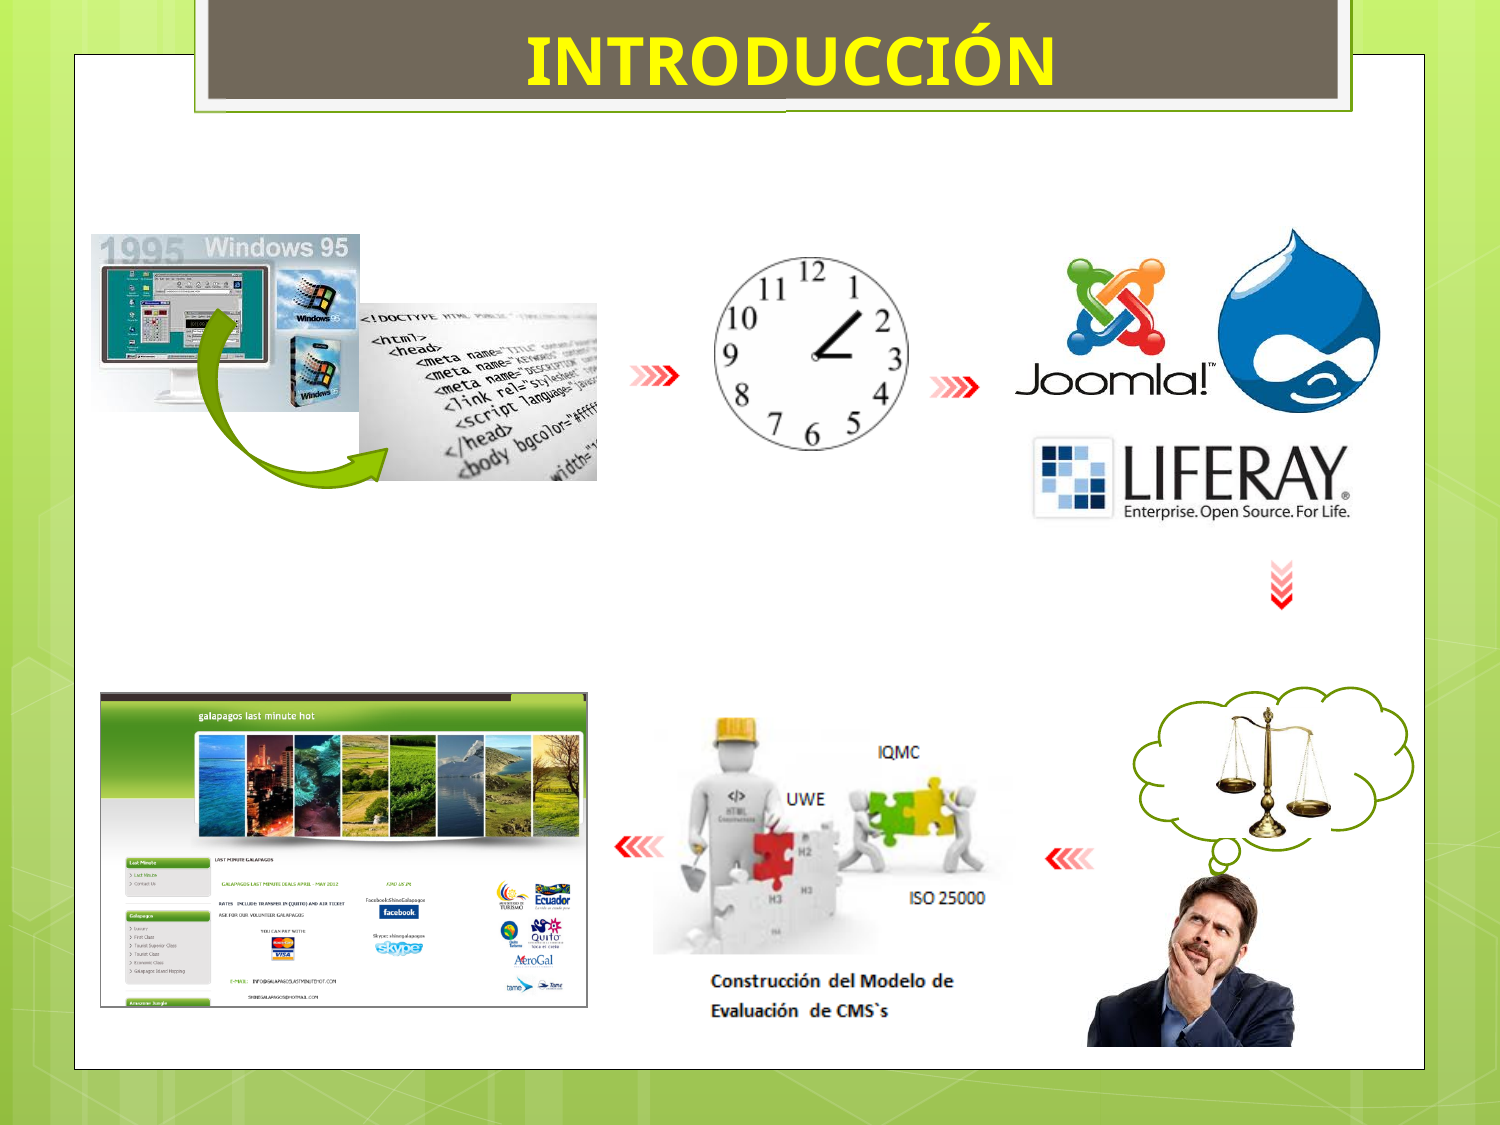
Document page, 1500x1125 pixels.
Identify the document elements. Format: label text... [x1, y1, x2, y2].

picture [590, 707, 1097, 1033]
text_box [1080, 687, 1414, 1047]
text_box [214, 421, 355, 489]
picture [714, 256, 909, 452]
picture [627, 364, 704, 388]
picture [928, 375, 1005, 400]
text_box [1012, 225, 1381, 559]
picture [101, 693, 587, 1007]
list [91, 233, 360, 412]
picture [1243, 559, 1320, 633]
picture [359, 303, 597, 482]
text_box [194, 0, 786, 115]
title INTRODUCCIÓN [790, 0, 1376, 107]
